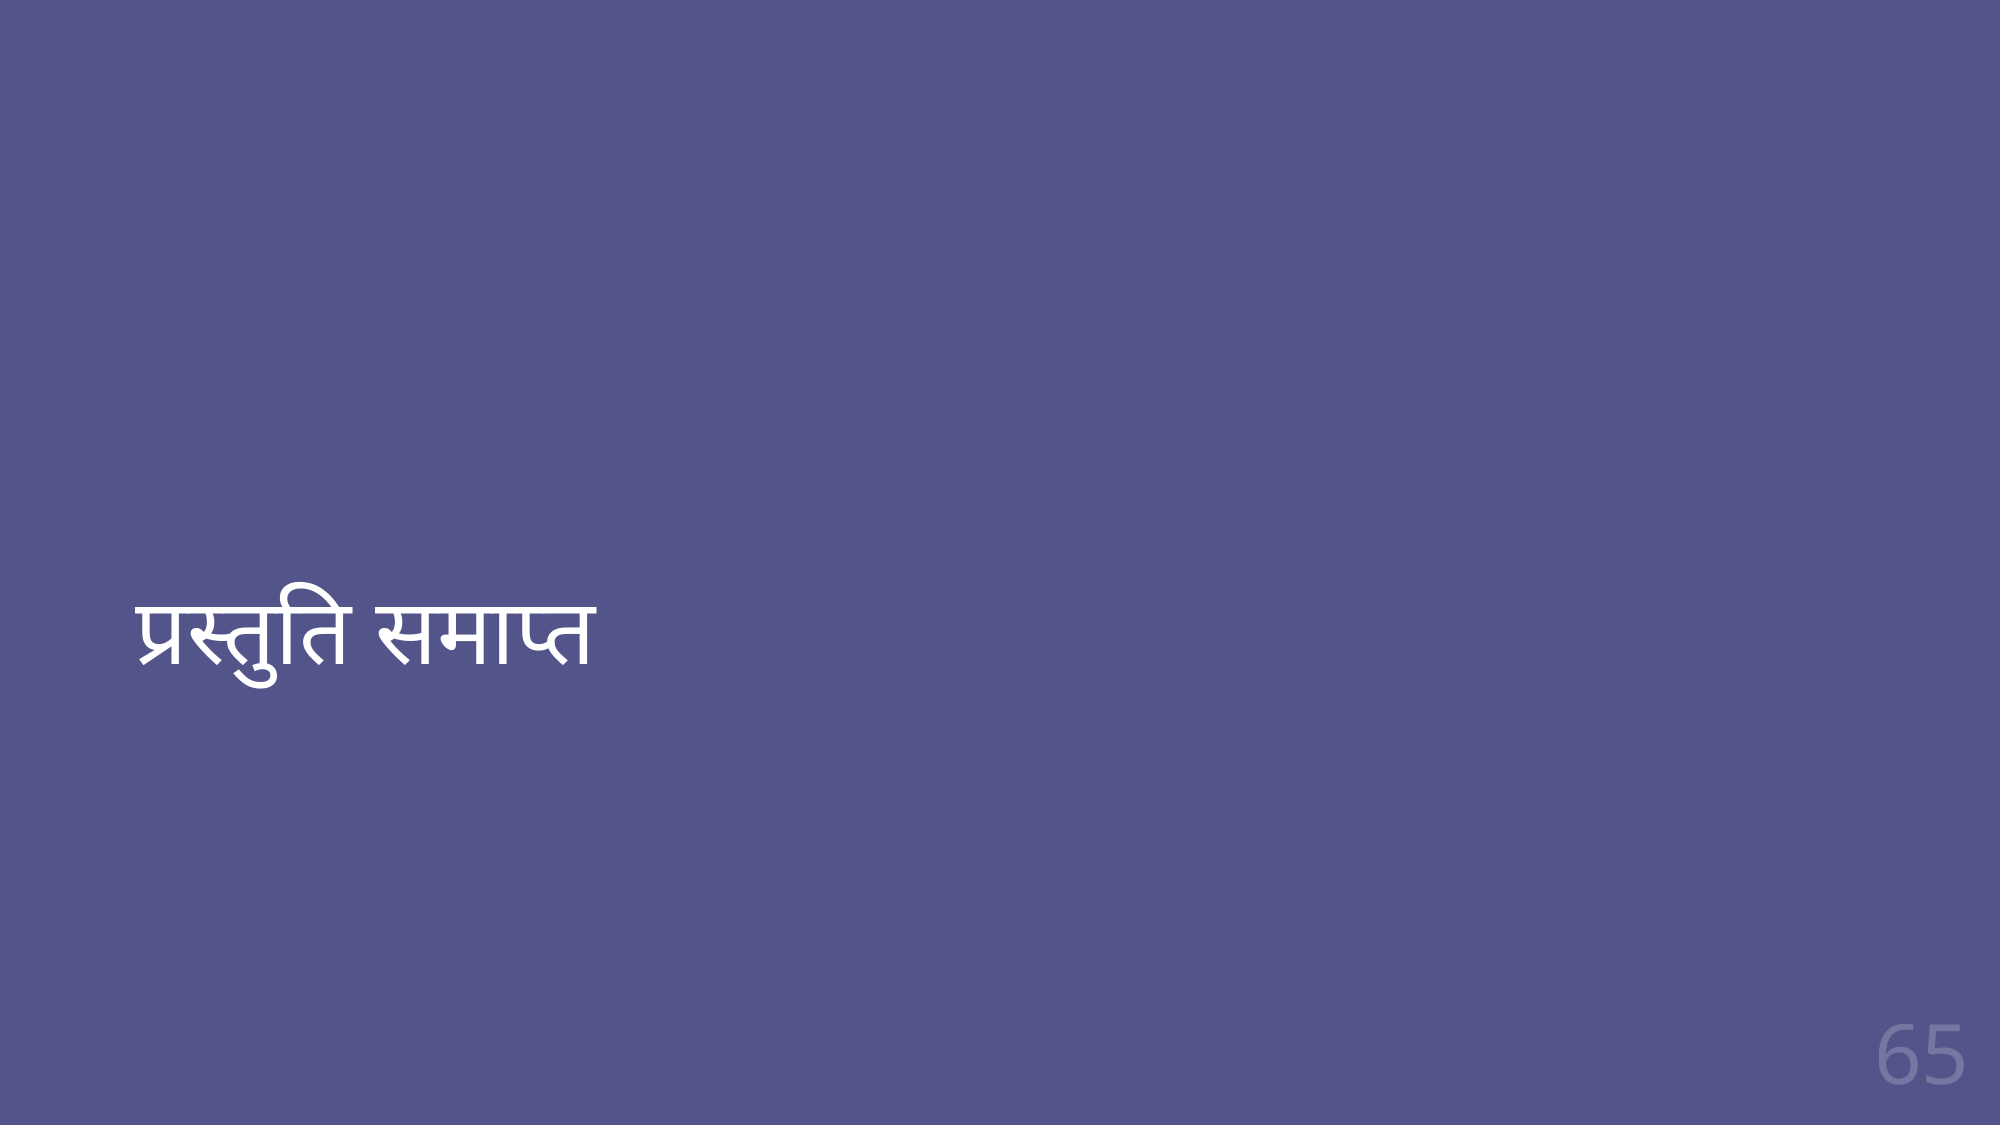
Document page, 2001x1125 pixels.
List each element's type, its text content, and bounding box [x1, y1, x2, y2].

slide_number 65 [1504, 973, 1985, 1123]
text_box प्रस्तुति समाप्त [120, 582, 1868, 803]
